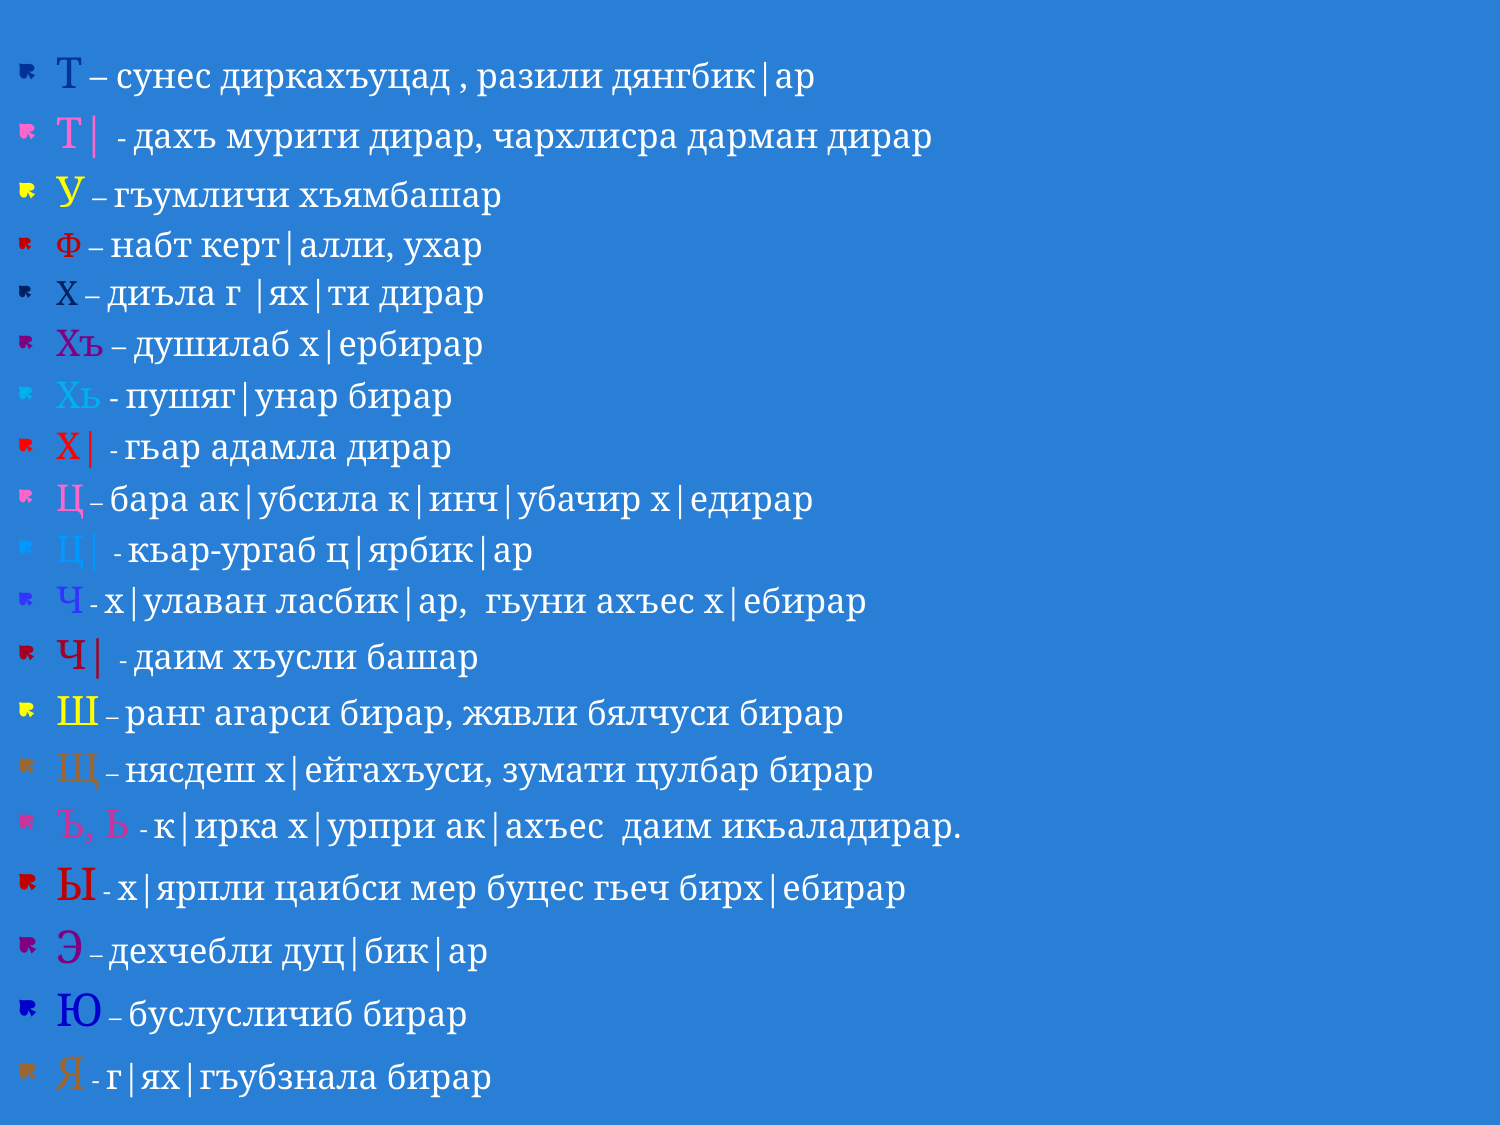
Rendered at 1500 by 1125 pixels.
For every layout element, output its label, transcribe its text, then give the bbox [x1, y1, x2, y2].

list Т – сунес диркахъуцад , разили дянгбик|ар Т| - дахъ мурити дирар, чархлисра дарман дирар У – гъумличи хъямбашар Ф – набт керт|алли, ухар Х – диъла г |ях|ти дирар Хъ – душилаб х|ербирар Хь - пушяг|унар бирар Х| - гьар адамла дирар Ц – бара ак|убсила к|инч|убачир х|едирар Ц| - кьар-ургаб ц|ярбик|ар Ч - х|улаван ласбик|ар, гьуни ахъес х|ебирар Ч| - даим хъусли башар Ш – ранг агарси бирар, жявли бялчуси бирар Щ – нясдеш х|ейгахъуси, зумати цулбар бирар Ъ, Ь - к|ирка х|урпри ак|ахъес даим икьаладирар. Ы - х|ярпли цаибси мер буцес гьеч бирх|ебирар Э – дехчебли дуц|бик|ар Ю – буслусличиб бирар Я - г|ях|гъубзнала бирар [0, 0, 1500, 1125]
